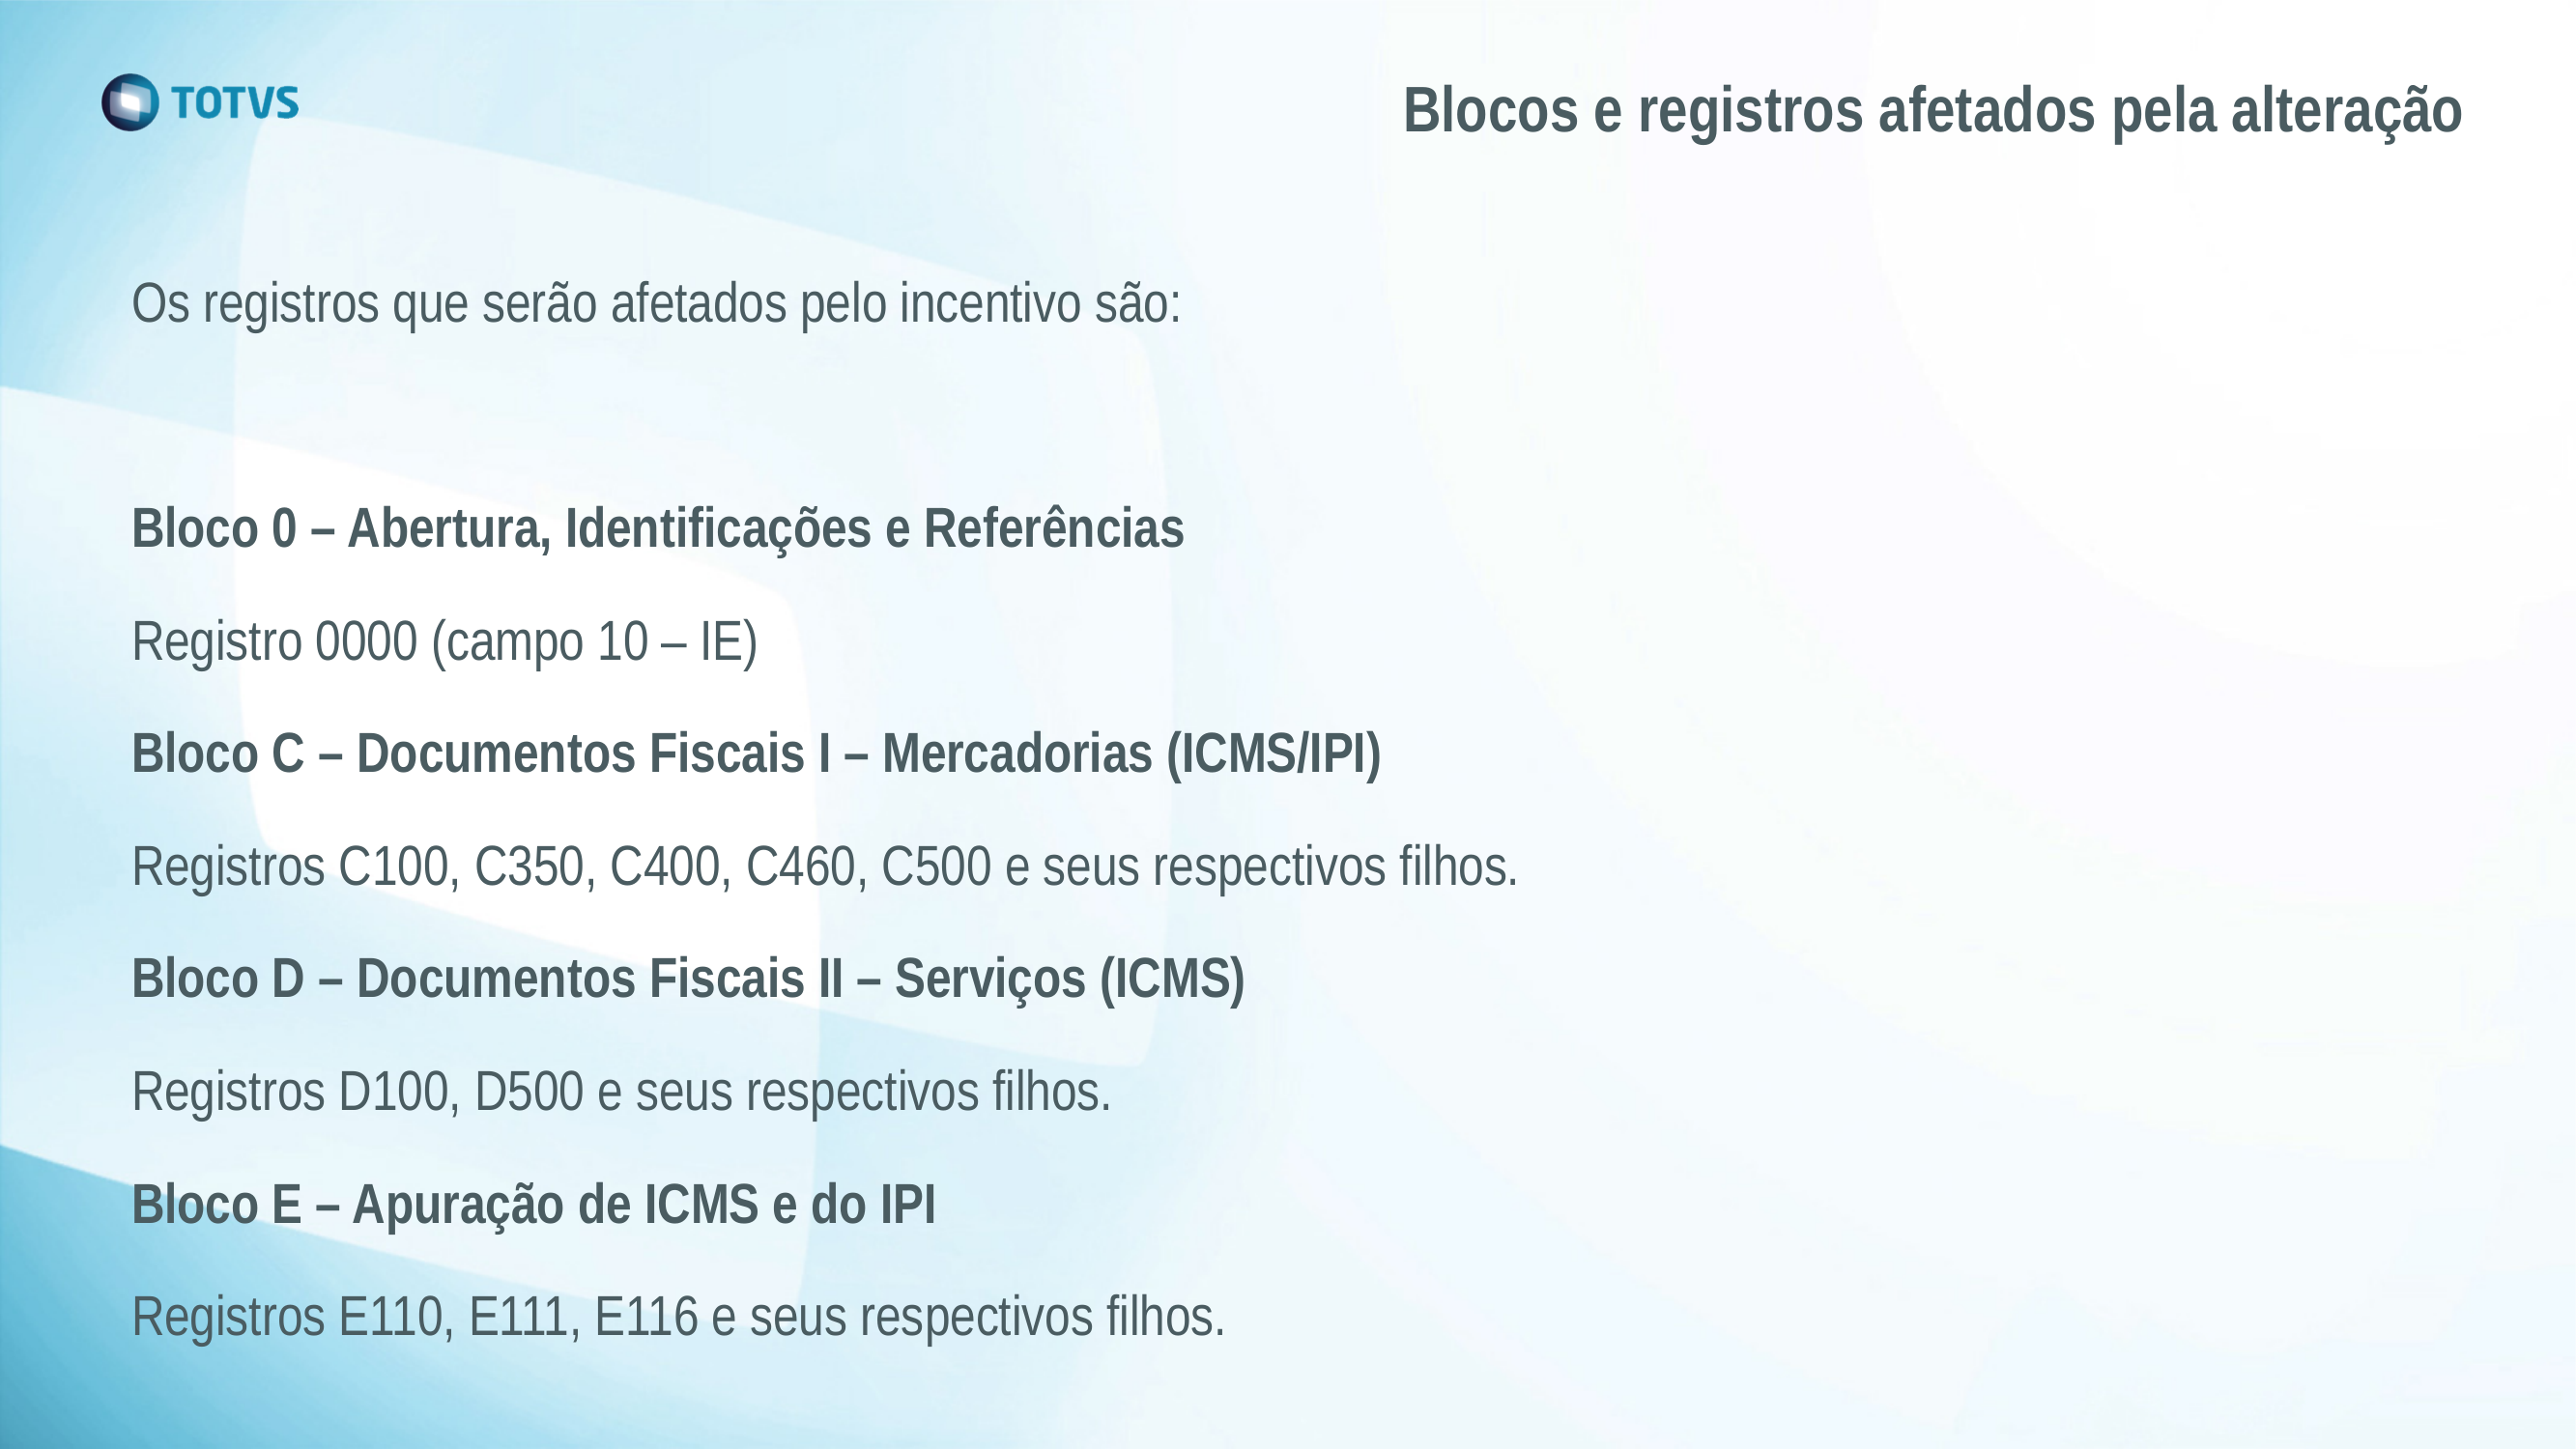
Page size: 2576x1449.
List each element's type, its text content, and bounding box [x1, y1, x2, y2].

text_box [117, 176, 1254, 312]
title Blocos e registros afetados pela alteração [675, 60, 2480, 149]
picture [0, 0, 2576, 1449]
list Os registros que serão afetados pelo incentivo são: Bloco 0 – Abertura, Identificações e Referências Registro 0000 (campo 10 – IE) Bloco C – Documentos Fiscais I – Mercadorias (ICMS/IPI) Registros C100, C350, C400, C460, C500 e seus respectivos filhos. Bloco D – Documentos Fiscais II – Serviços (ICMS) Registros D100, D500 e seus respectivos filhos. Bloco E – Apuração de ICMS e do IPI Registros E110, E111, E116 e seus respectivos filhos. [117, 224, 2480, 1396]
